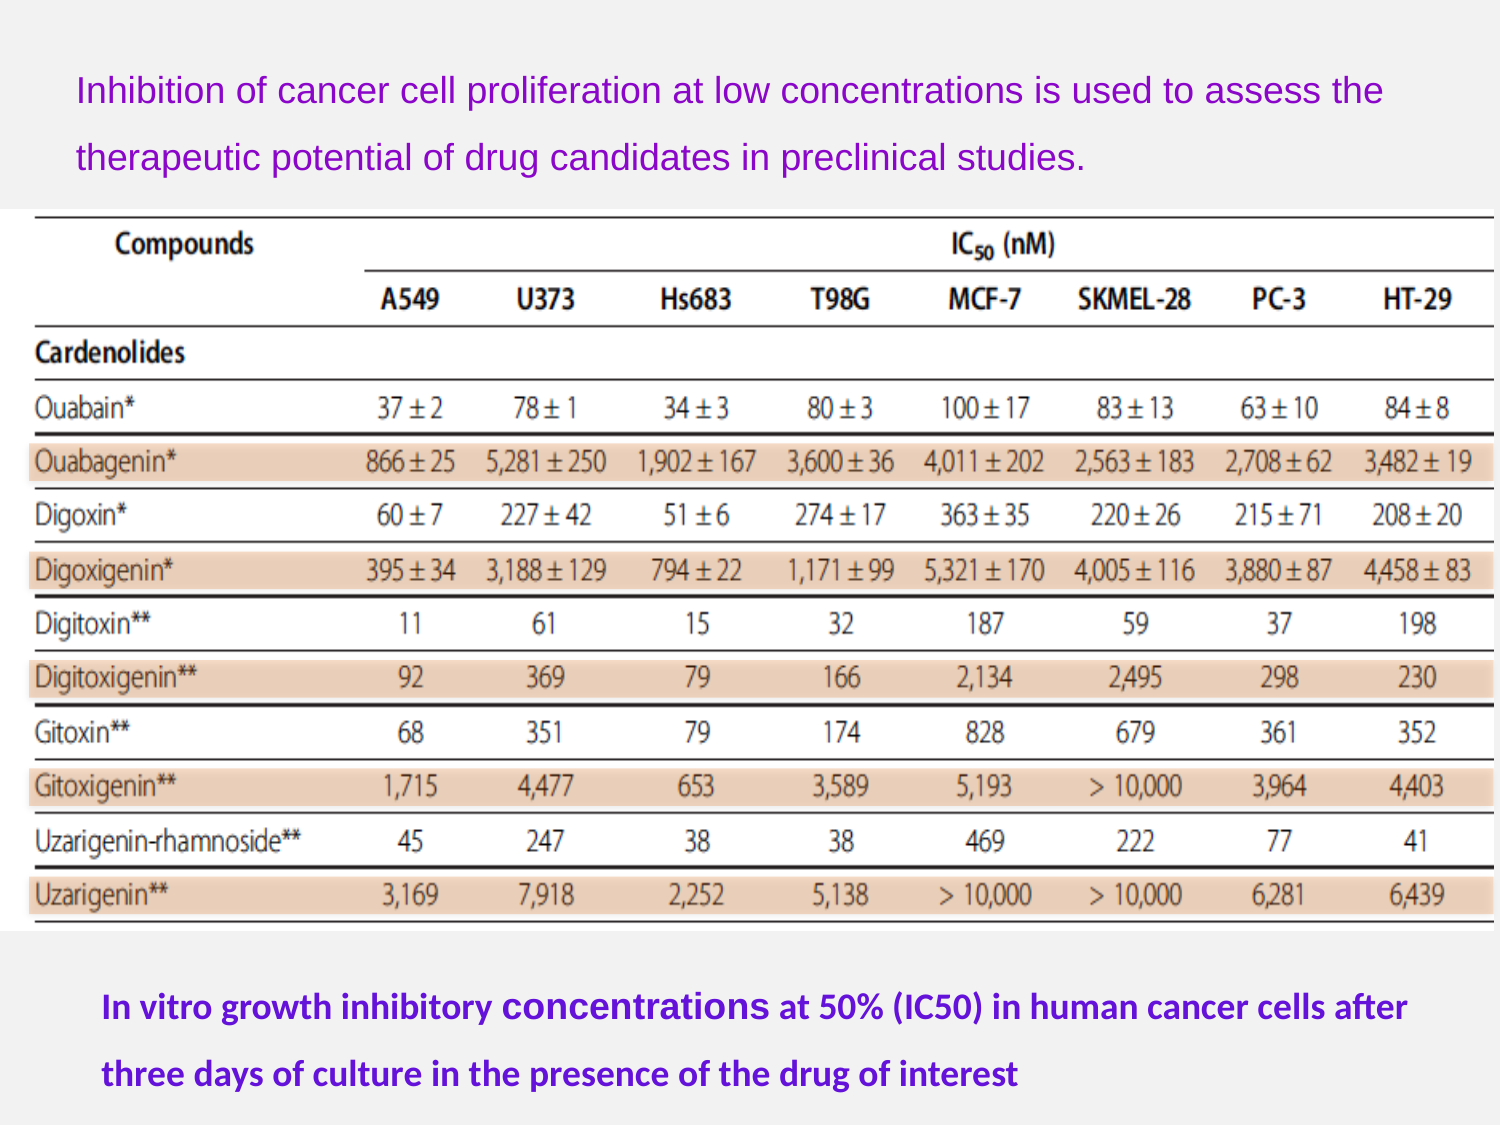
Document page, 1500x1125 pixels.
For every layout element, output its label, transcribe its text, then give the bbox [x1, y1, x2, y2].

text_box Inhibition of cancer cell proliferation at low concentrations is used to assess the therapeutic potential of drug candidates in preclinical studies. [61, 35, 1459, 186]
text_box In vitro growth inhibitory concentrations at 50% (IC50) in human cancer cells after three days of culture in the presence of the drug of interest [86, 952, 1433, 1102]
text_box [0, 209, 1494, 931]
